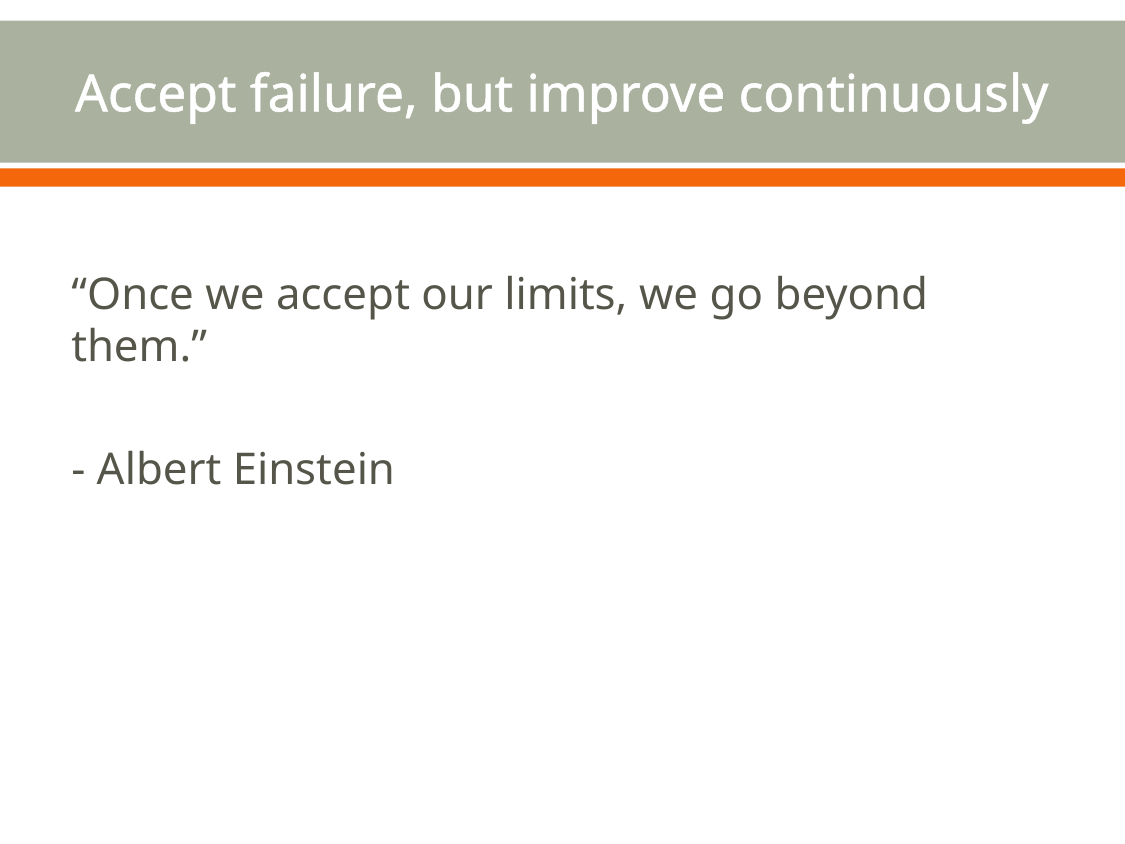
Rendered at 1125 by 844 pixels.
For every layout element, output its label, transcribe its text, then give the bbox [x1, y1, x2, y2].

list “Once we accept our limits, we go beyond them.” - Albert Einstein [56, 196, 1069, 754]
title Accept failure, but improve continuously [56, 22, 1069, 160]
